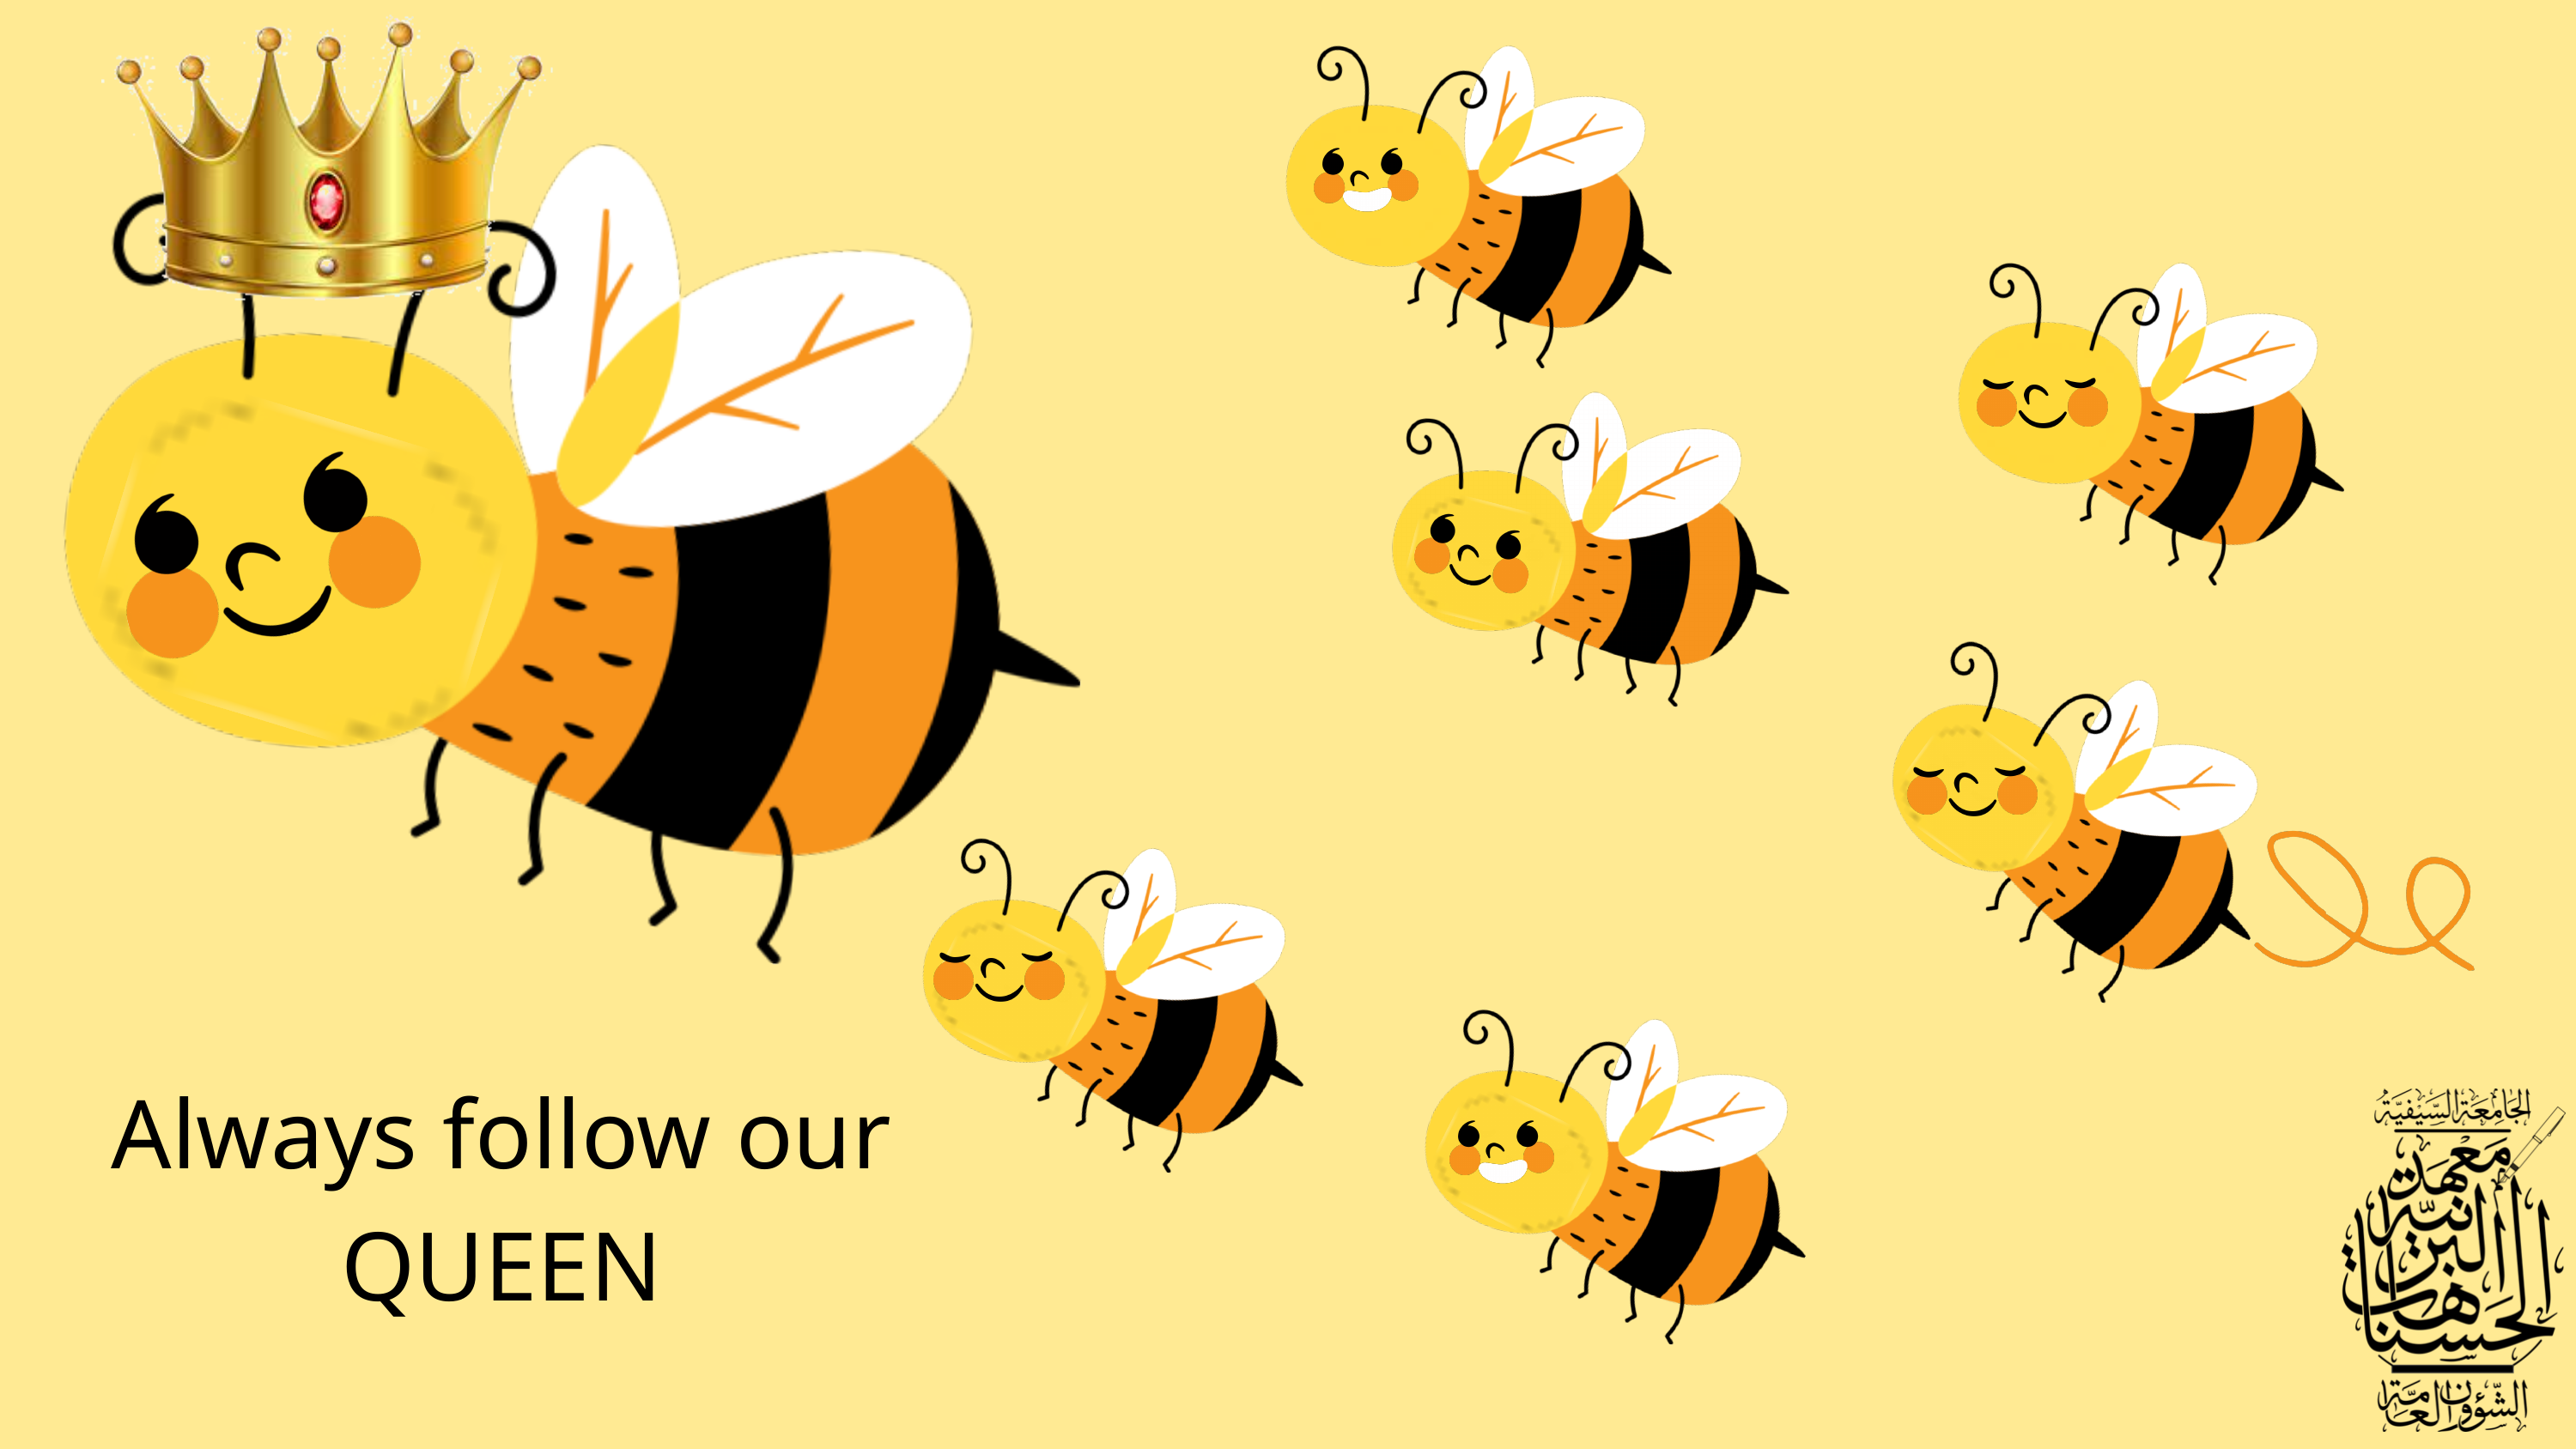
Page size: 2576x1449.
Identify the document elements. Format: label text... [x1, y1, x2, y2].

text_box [1246, 0, 1716, 391]
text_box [0, 9, 1134, 990]
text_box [1373, 349, 1800, 712]
text_box Always follow our QUEEN [101, 1054, 902, 1320]
picture [2342, 1088, 2566, 1432]
picture [101, 2, 558, 320]
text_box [876, 762, 1360, 1200]
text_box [1378, 934, 1862, 1372]
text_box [1918, 188, 2389, 608]
picture [2267, 773, 2518, 1063]
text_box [1827, 565, 2343, 1047]
